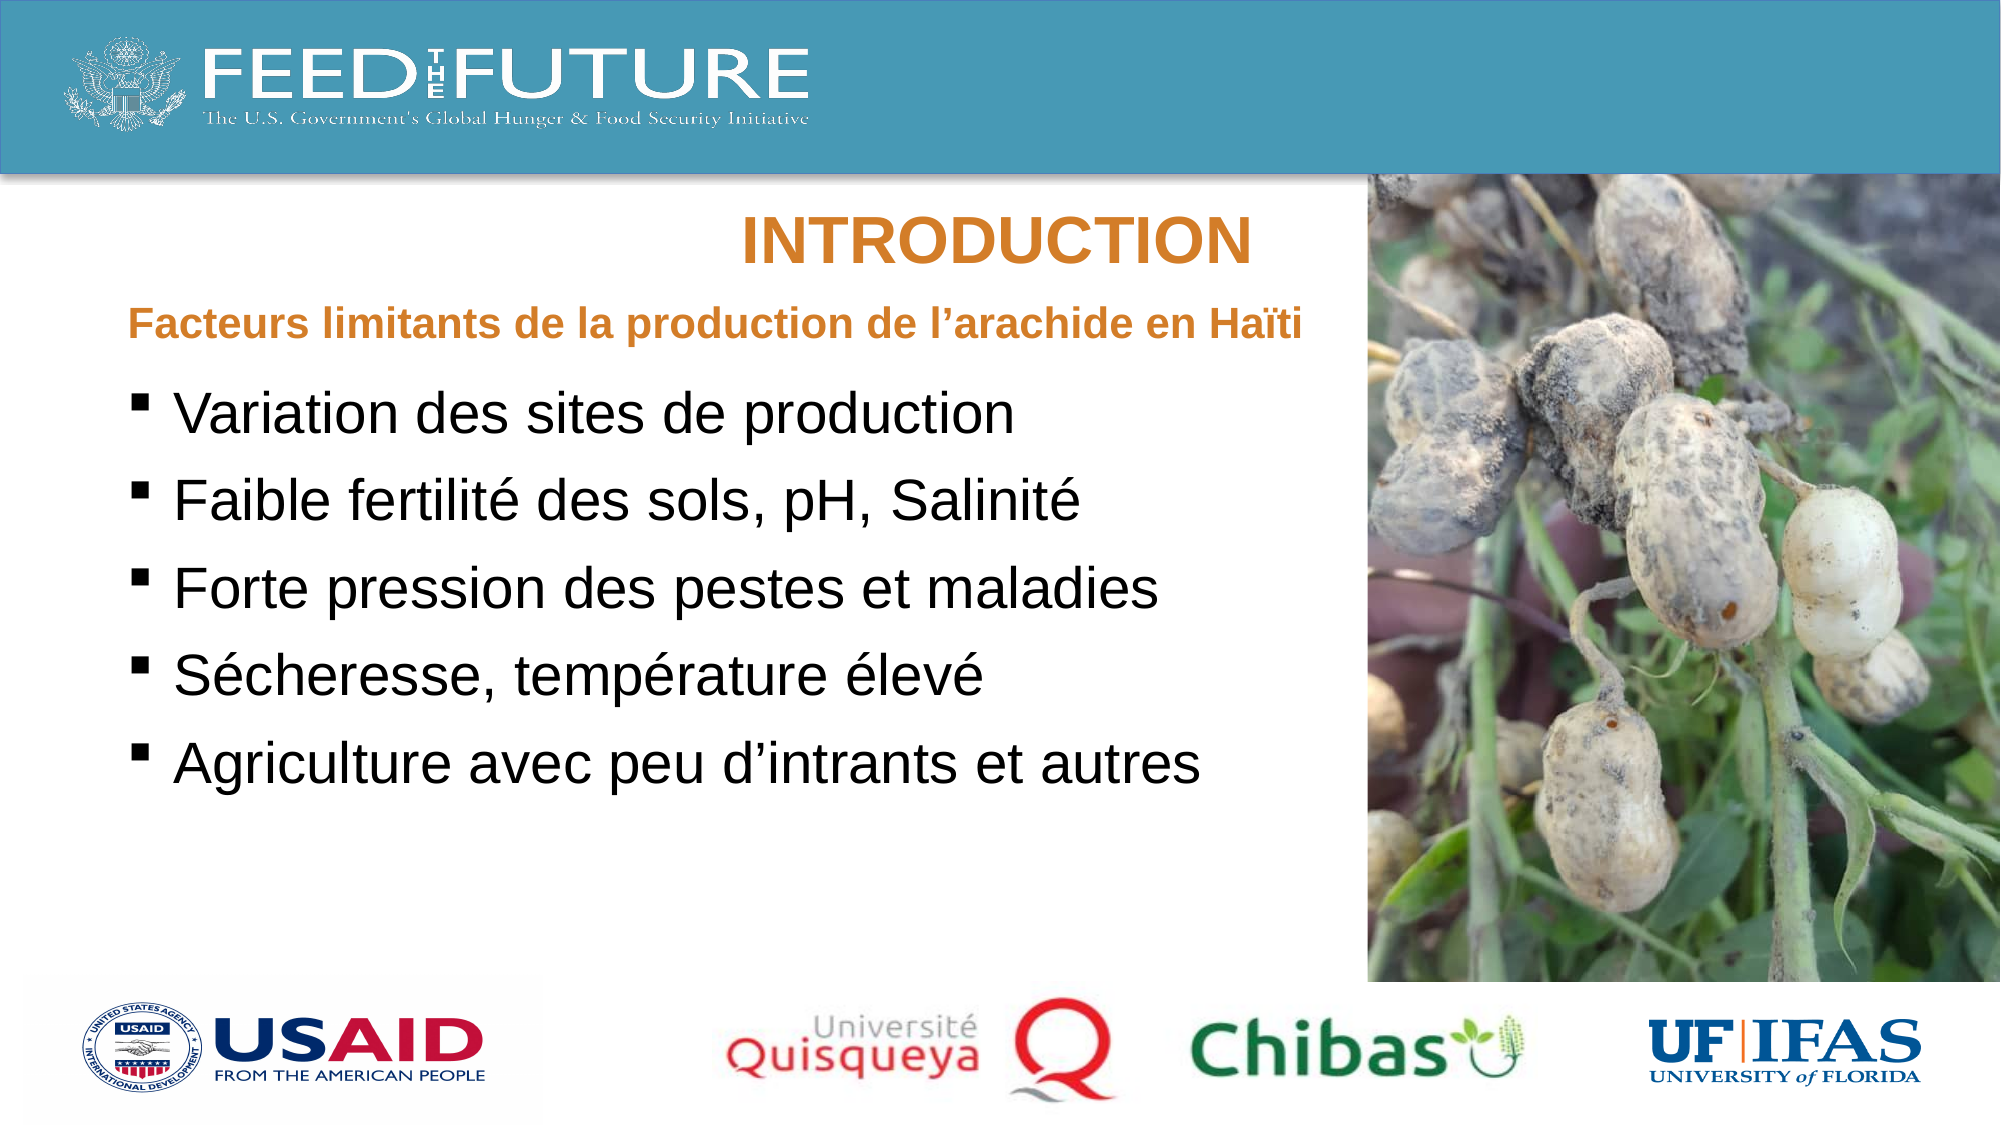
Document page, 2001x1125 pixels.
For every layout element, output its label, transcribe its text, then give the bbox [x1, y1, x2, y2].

picture [23, 974, 543, 1125]
title Introduction [97, 189, 1362, 288]
picture [712, 174, 2000, 1125]
list Variation des sites de production Faible fertilité des sols, pH, Salinité Forte pression des pestes et maladies Sécheresse, température élevé Agriculture avec peu d’intrants et autres [112, 387, 1362, 928]
text_box Facteurs limitants de la production de l’arachide en Haïti [112, 287, 1362, 362]
